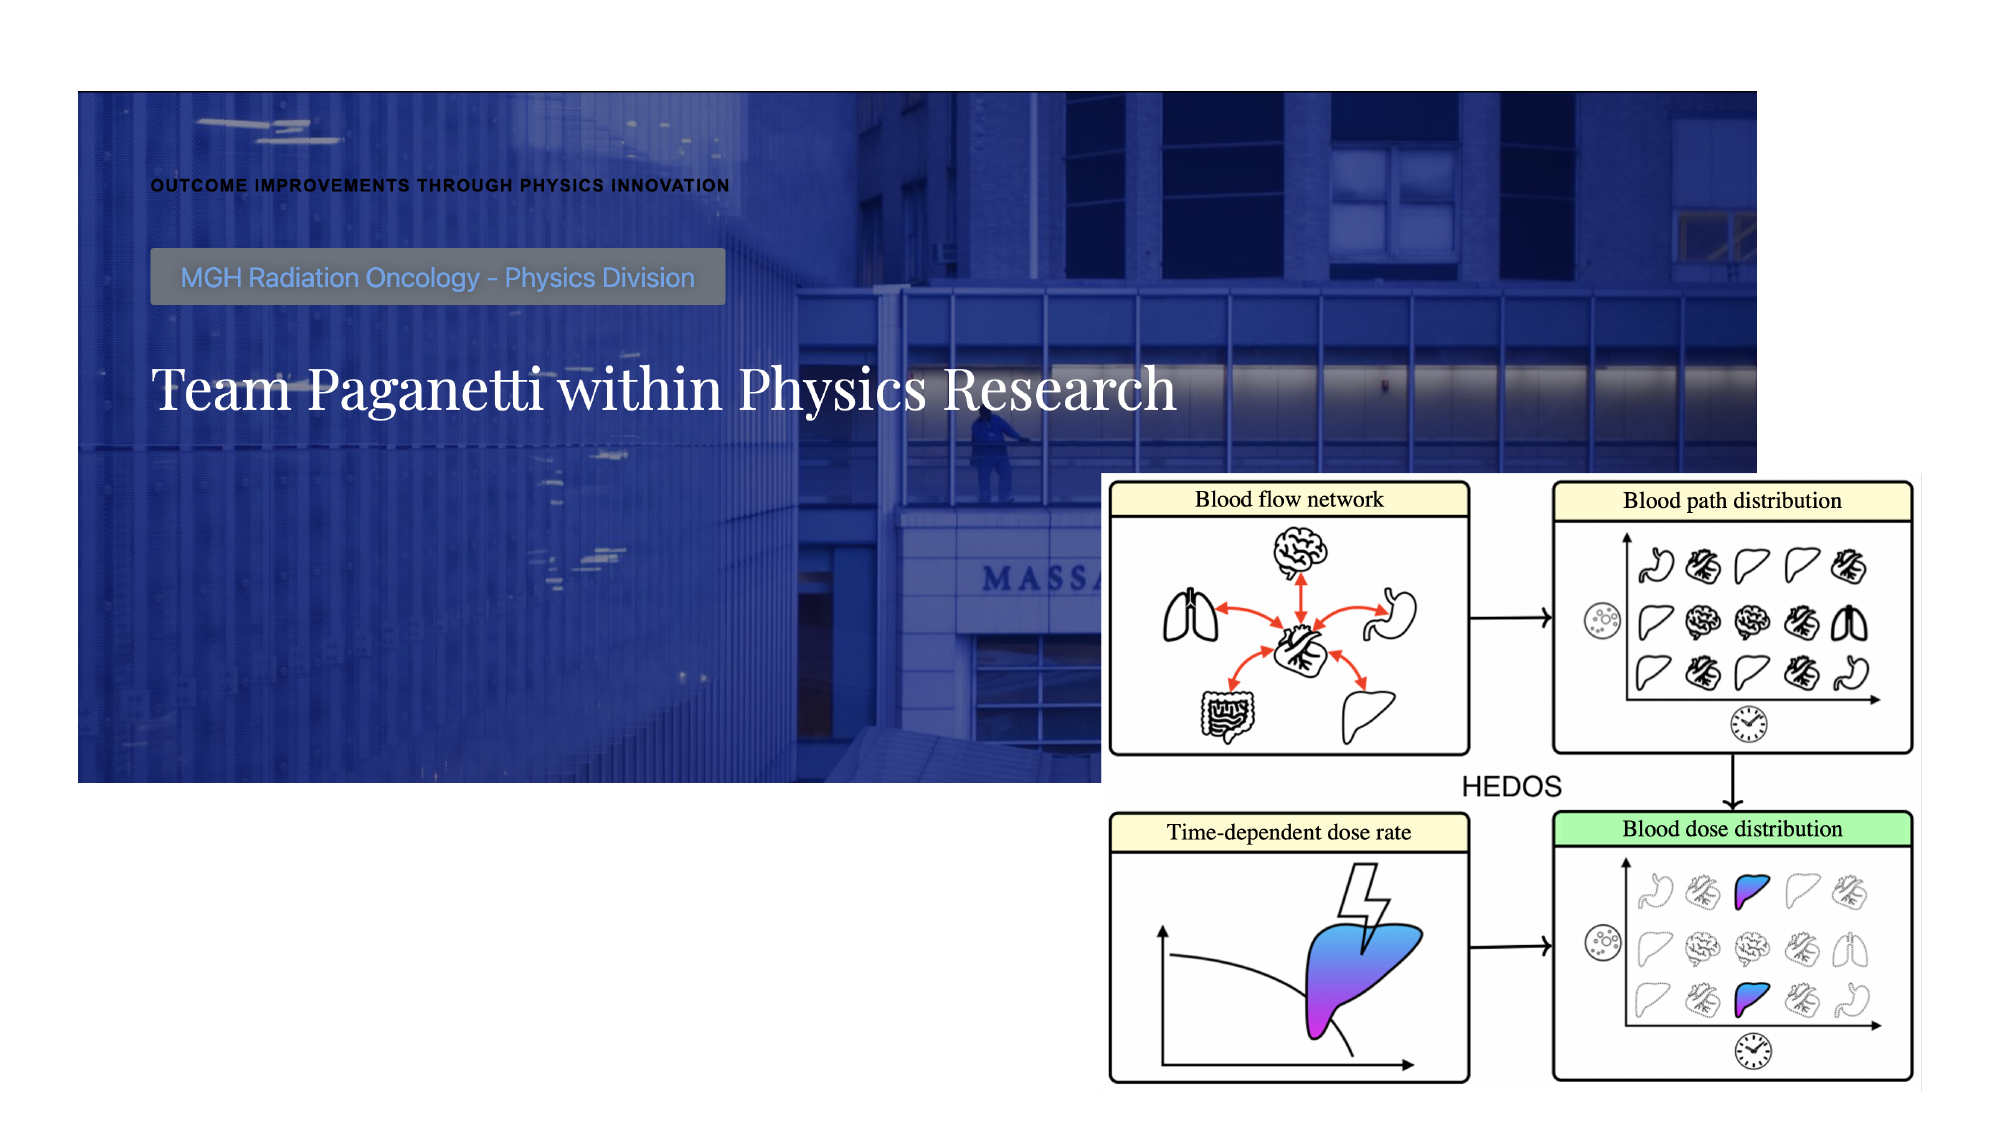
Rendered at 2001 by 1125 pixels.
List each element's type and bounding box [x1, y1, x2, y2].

picture [78, 90, 1922, 1094]
